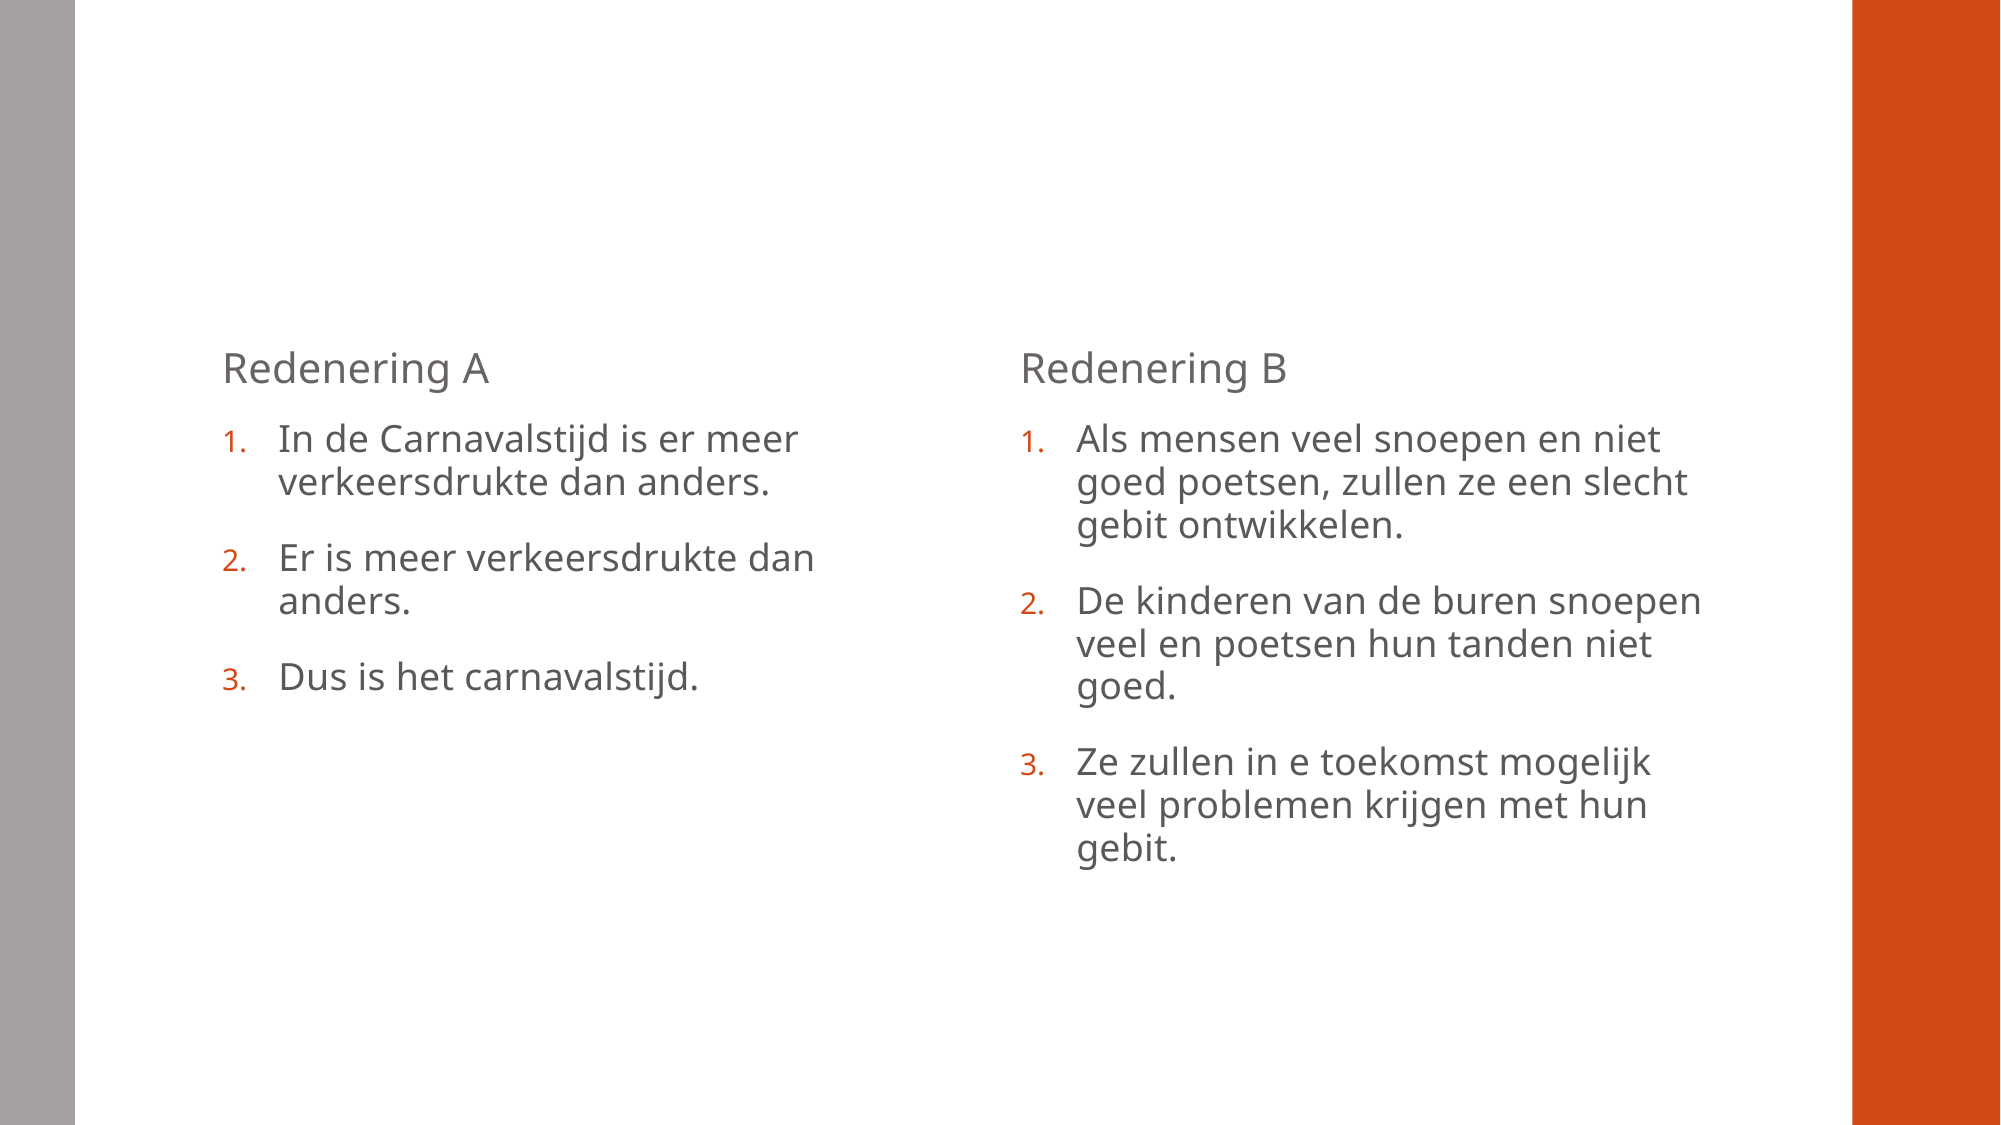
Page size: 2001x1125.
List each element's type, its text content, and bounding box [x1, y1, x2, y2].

list In de Carnavalstijd is er meer verkeersdrukte dan anders. Er is meer verkeersdrukte dan anders. Dus is het carnavalstijd. [206, 411, 942, 1013]
list Redenering A [206, 281, 942, 402]
list Redenering B [1005, 281, 1740, 402]
list Als mensen veel snoepen en niet goed poetsen, zullen ze een slecht gebit ontwikkelen. De kinderen van de buren snoepen veel en poetsen hun tanden niet goed. Ze zullen in e toekomst mogelijk veel problemen krijgen met hun gebit. [1005, 411, 1740, 1013]
